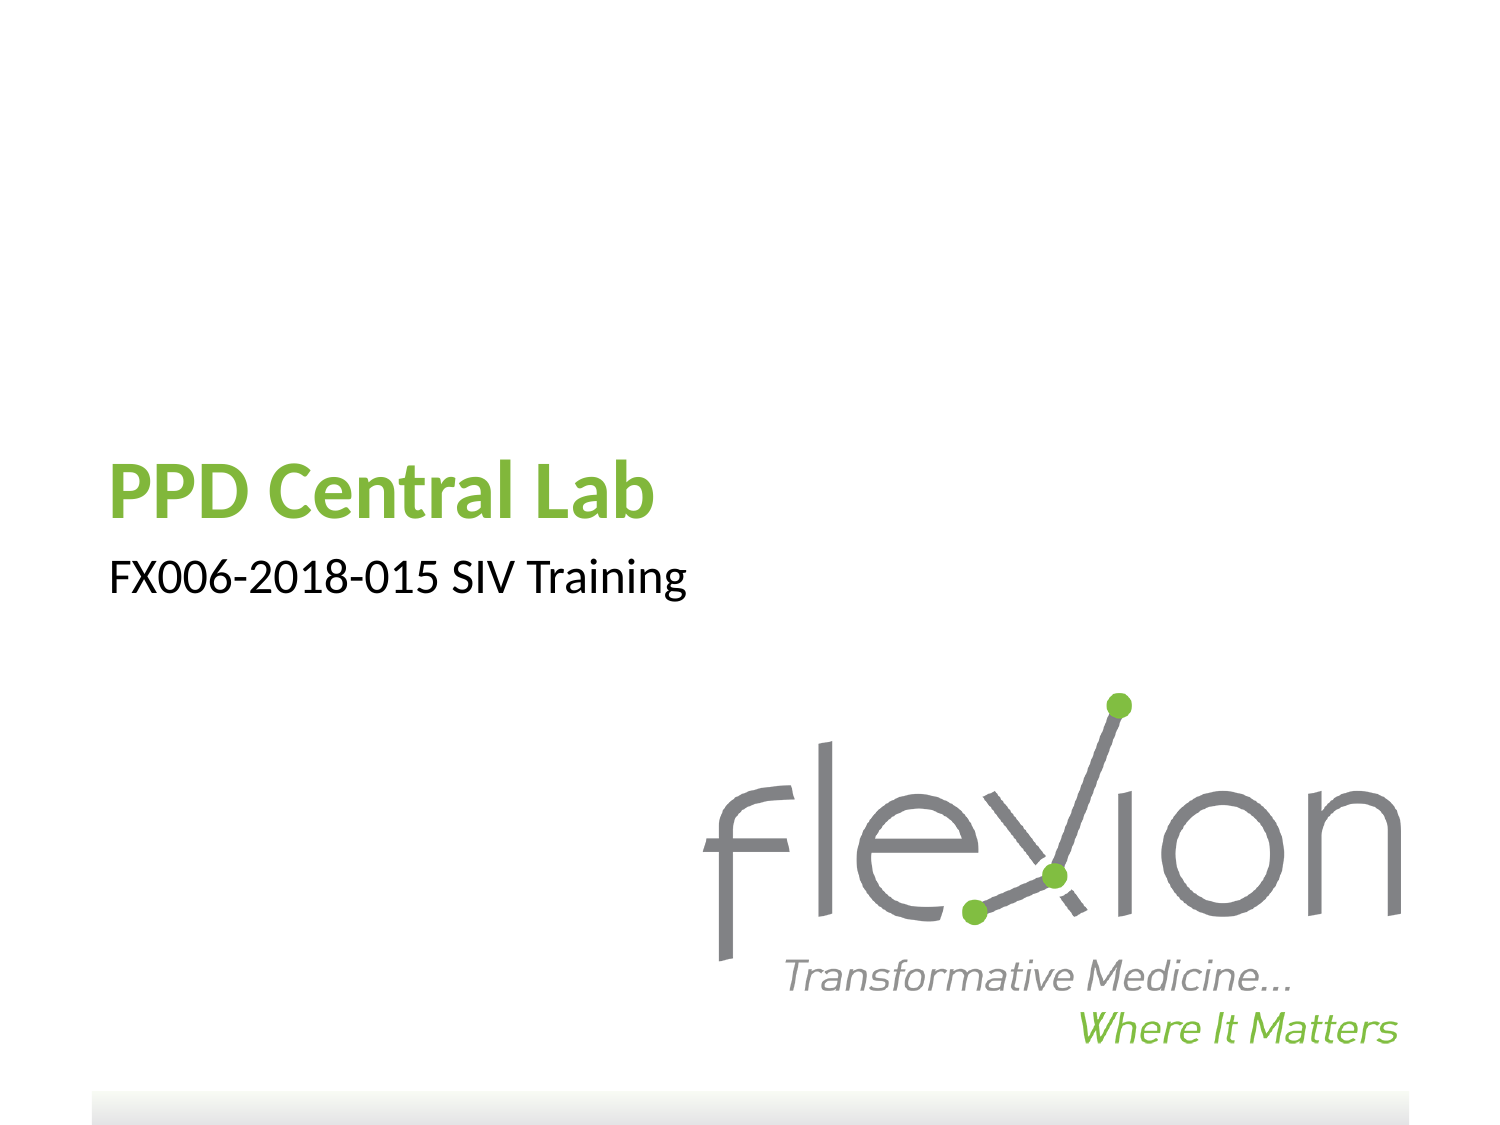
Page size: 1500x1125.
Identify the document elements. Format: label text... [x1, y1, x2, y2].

title PPD Central Lab [93, 261, 1407, 544]
picture [642, 652, 1465, 1116]
list FX006-2018-015 SIV Training [93, 543, 1397, 682]
